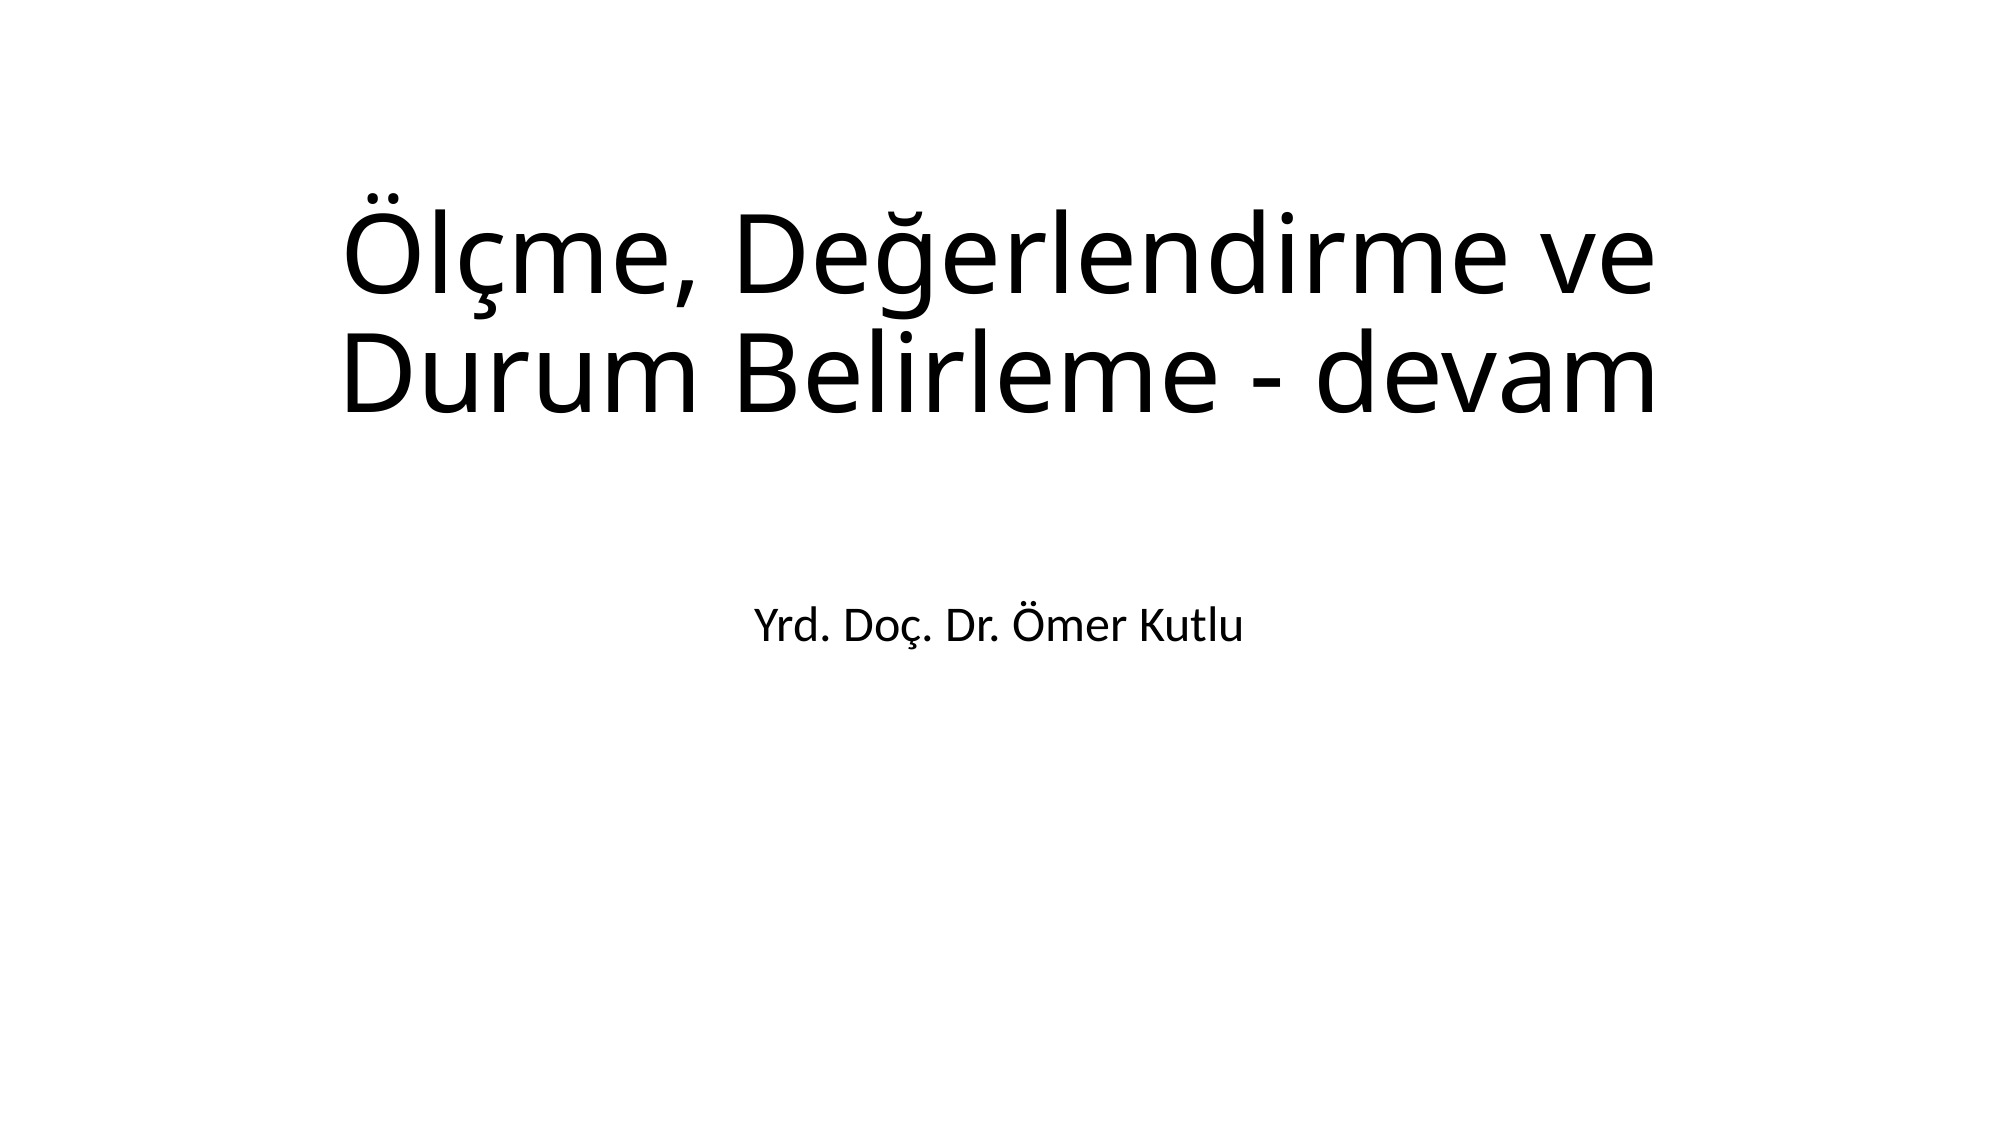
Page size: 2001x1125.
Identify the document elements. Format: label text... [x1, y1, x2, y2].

subtitle Yrd. Doç. Dr. Ömer Kutlu [249, 590, 1750, 863]
title Ölçme, Değerlendirme ve Durum Belirleme - devam [249, 184, 1750, 576]
